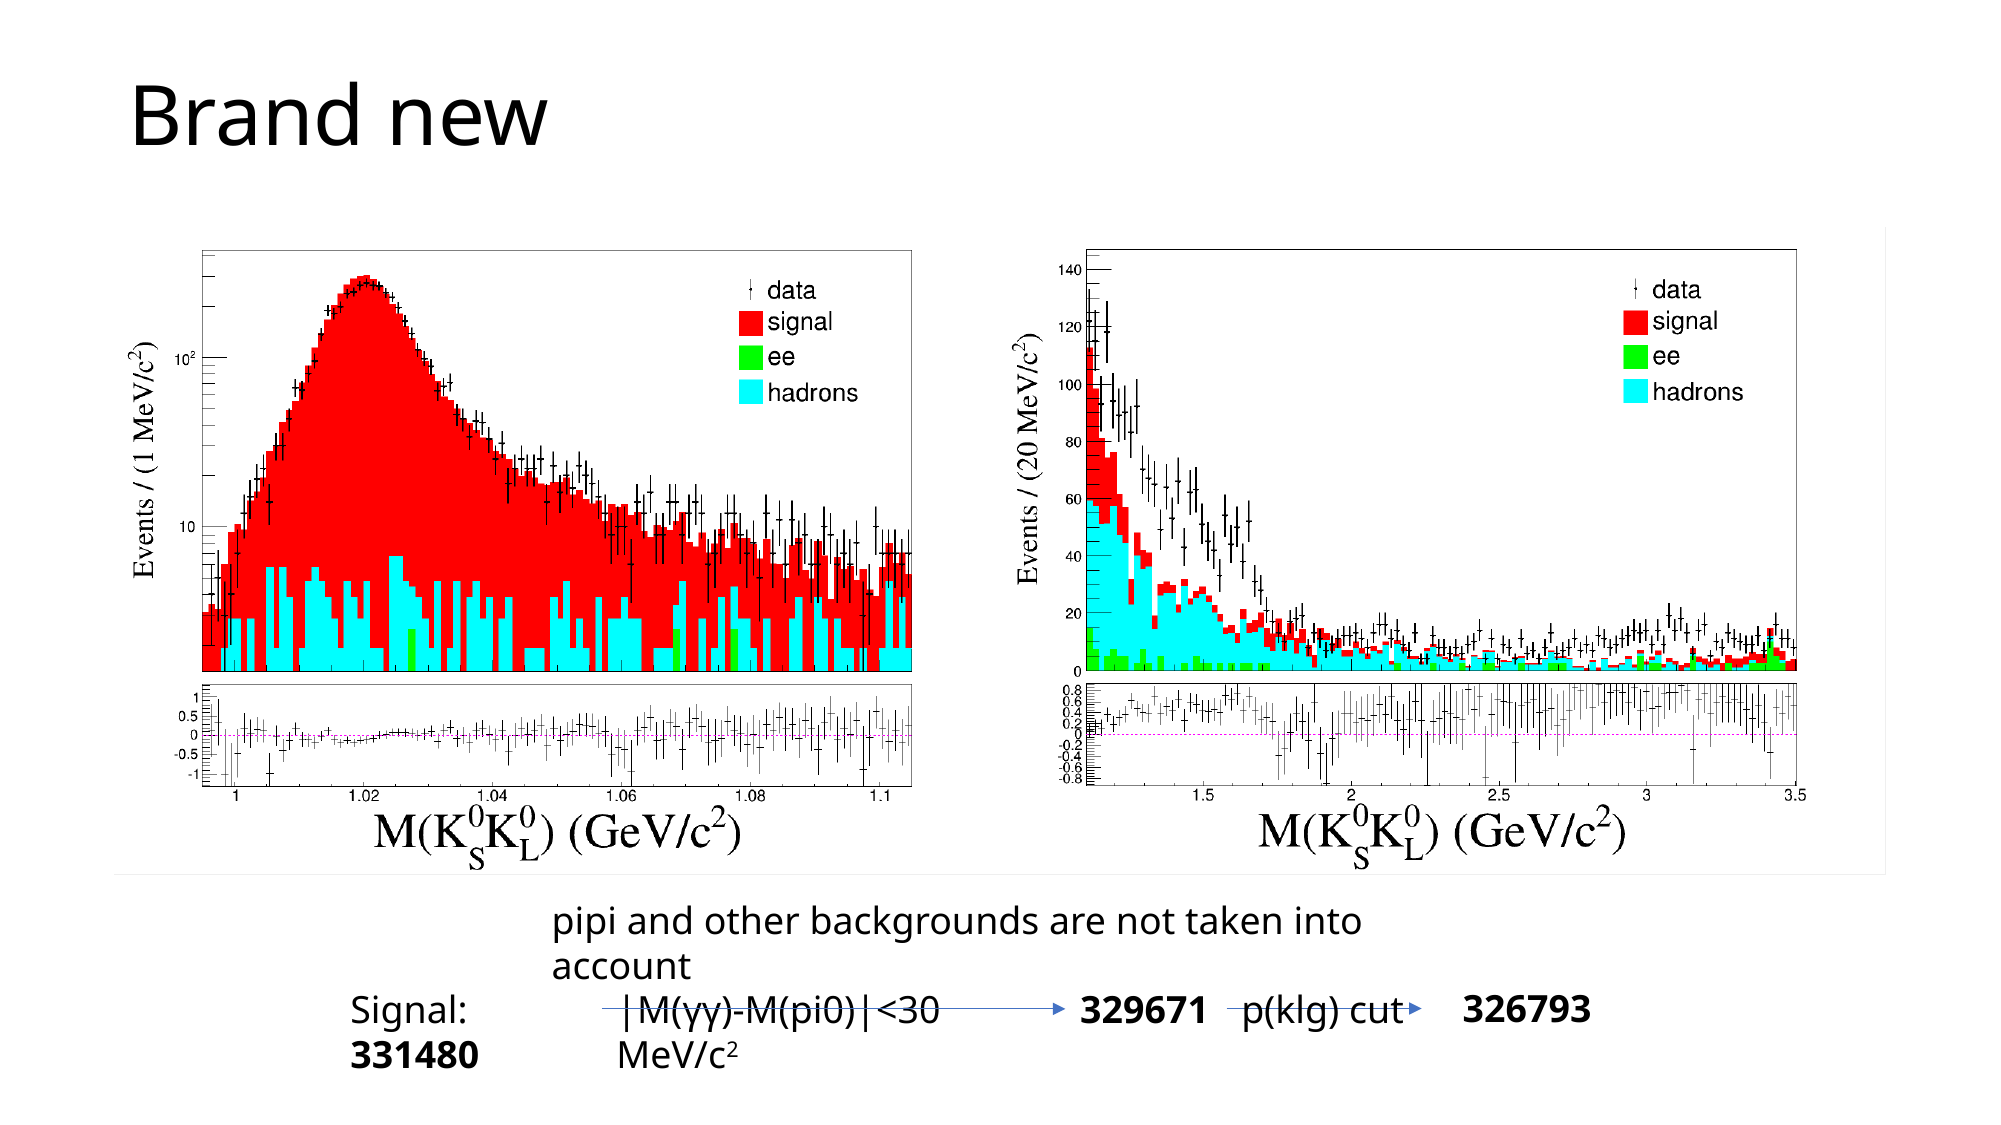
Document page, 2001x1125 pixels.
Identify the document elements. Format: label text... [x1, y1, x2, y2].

text_box 329671 [1065, 978, 1226, 1039]
text_box p(klg) cut [1226, 1009, 1422, 1039]
text_box |M(γγ)-M(pi0)|<30 MeV/c2 [601, 978, 1065, 1008]
text_box Brand new [114, 55, 632, 170]
text_box pipi and other backgrounds are not taken into account [536, 889, 1463, 995]
picture [114, 227, 1886, 875]
text_box Signal: 331480 [335, 978, 601, 1084]
text_box 326793 [1447, 977, 1614, 1038]
text_box |M(γγ)-M(pi0)|<30 MeV/c2 [601, 1009, 1066, 1125]
text_box p(klg) cut [1226, 978, 1422, 1008]
